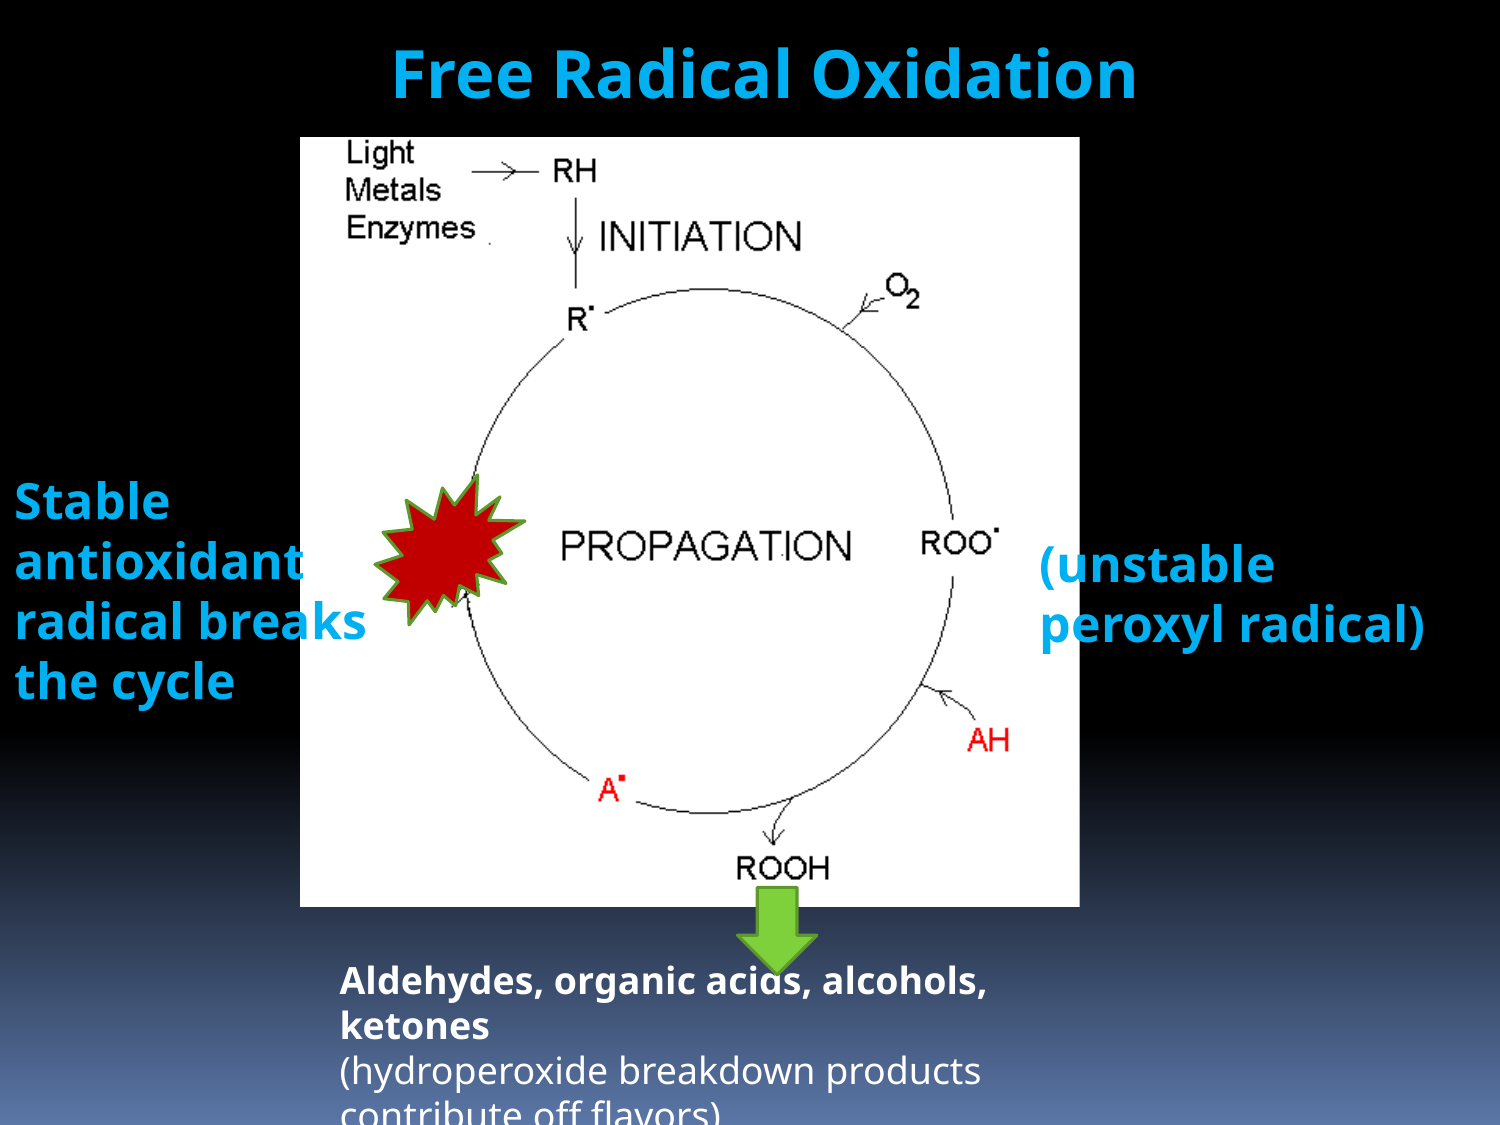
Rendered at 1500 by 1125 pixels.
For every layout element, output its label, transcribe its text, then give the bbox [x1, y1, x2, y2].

picture [299, 136, 1081, 907]
text_box [735, 916, 819, 977]
text_box Stable antioxidant radical breaks the cycle [0, 462, 291, 718]
text_box Aldehydes, organic acids, alcohols, ketones (hydroperoxide breakdown products contribute off flavors) [324, 949, 1075, 1125]
text_box (unstable peroxyl radical) [1090, 524, 1463, 660]
text_box Free Radical Oxidation [237, 24, 1175, 120]
